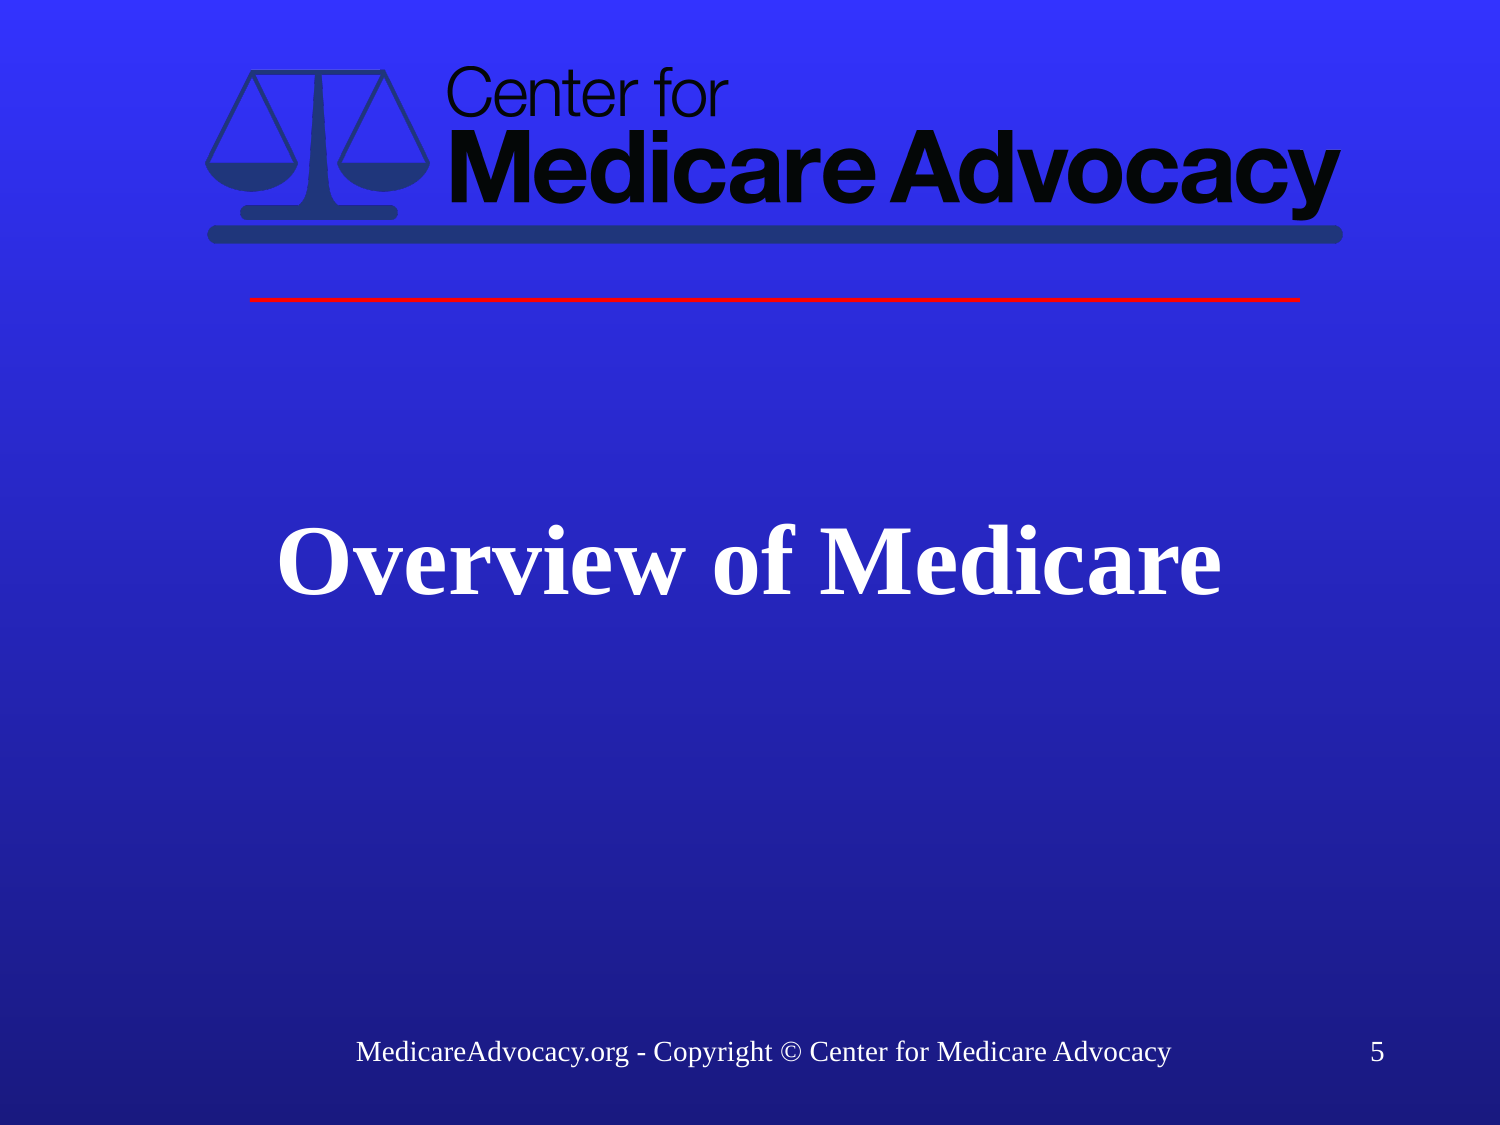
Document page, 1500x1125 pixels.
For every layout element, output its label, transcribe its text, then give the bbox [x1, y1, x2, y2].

footer MedicareAdvocacy.org - Copyright © Center for Medicare Advocacy [337, 1025, 1213, 1100]
picture [195, 59, 1355, 248]
slide_number 5 [1275, 1025, 1400, 1100]
list Overview of Medicare [112, 307, 1388, 983]
